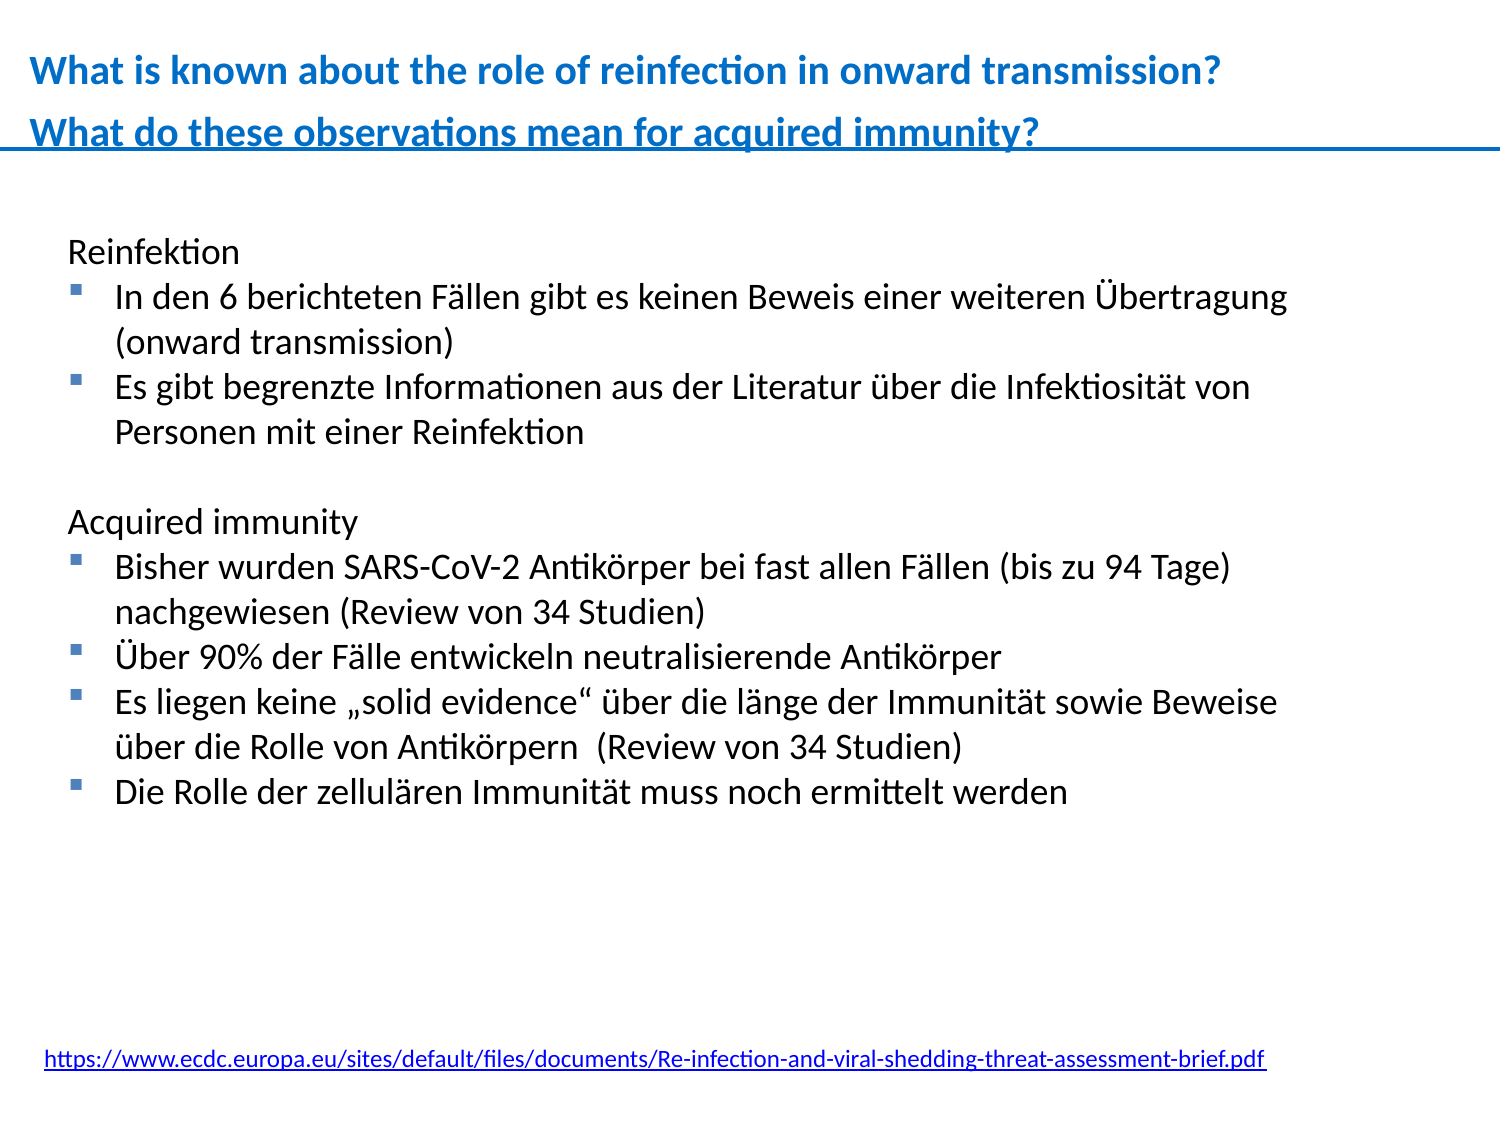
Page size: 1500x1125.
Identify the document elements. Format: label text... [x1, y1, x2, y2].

text_box https://www.ecdc.europa.eu/sites/default/files/documents/Re-infection-and-viral-shedding-threat-assessment-brief.pdf [29, 1034, 1377, 1110]
text_box Reinfektion In den 6 berichteten Fällen gibt es keinen Beweis einer weiteren Übertragung (onward transmission) Es gibt begrenzte Informationen aus der Literatur über die Infektiosität von Personen mit einer Reinfektion Acquired immunity Bisher wurden SARS-CoV-2 Antikörper bei fast allen Fällen (bis zu 94 Tage) nachgewiesen (Review von 34 Studien) Über 90% der Fälle entwickeln neutralisierende Antikörper Es liegen keine „solid evidence“ über die länge der Immunität sowie Beweise über die Rolle von Antikörpern (Review von 34 Studien) Die Rolle der zellulären Immunität muss noch ermittelt werden [53, 219, 1317, 820]
text_box What is known about the role of reinfection in onward transmission? What do these observations mean for acquired immunity? [29, 42, 1474, 147]
